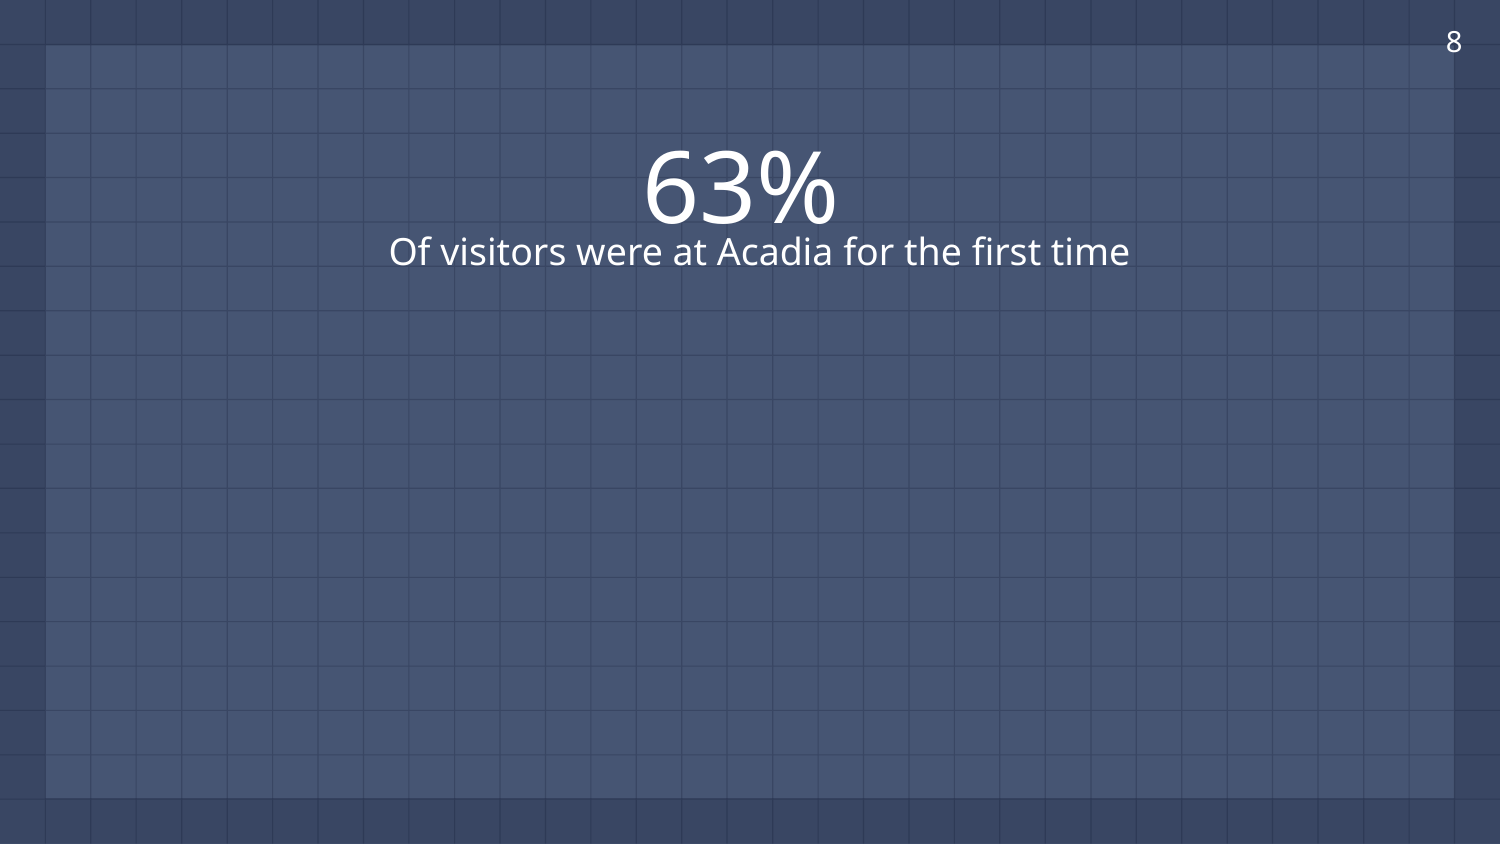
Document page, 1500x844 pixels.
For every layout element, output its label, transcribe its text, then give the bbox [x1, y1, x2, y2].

subtitle Of visitors were at Acadia for the first time [122, 213, 1398, 290]
title 63% [116, 111, 1392, 259]
slide_number 8 [1408, 0, 1500, 88]
